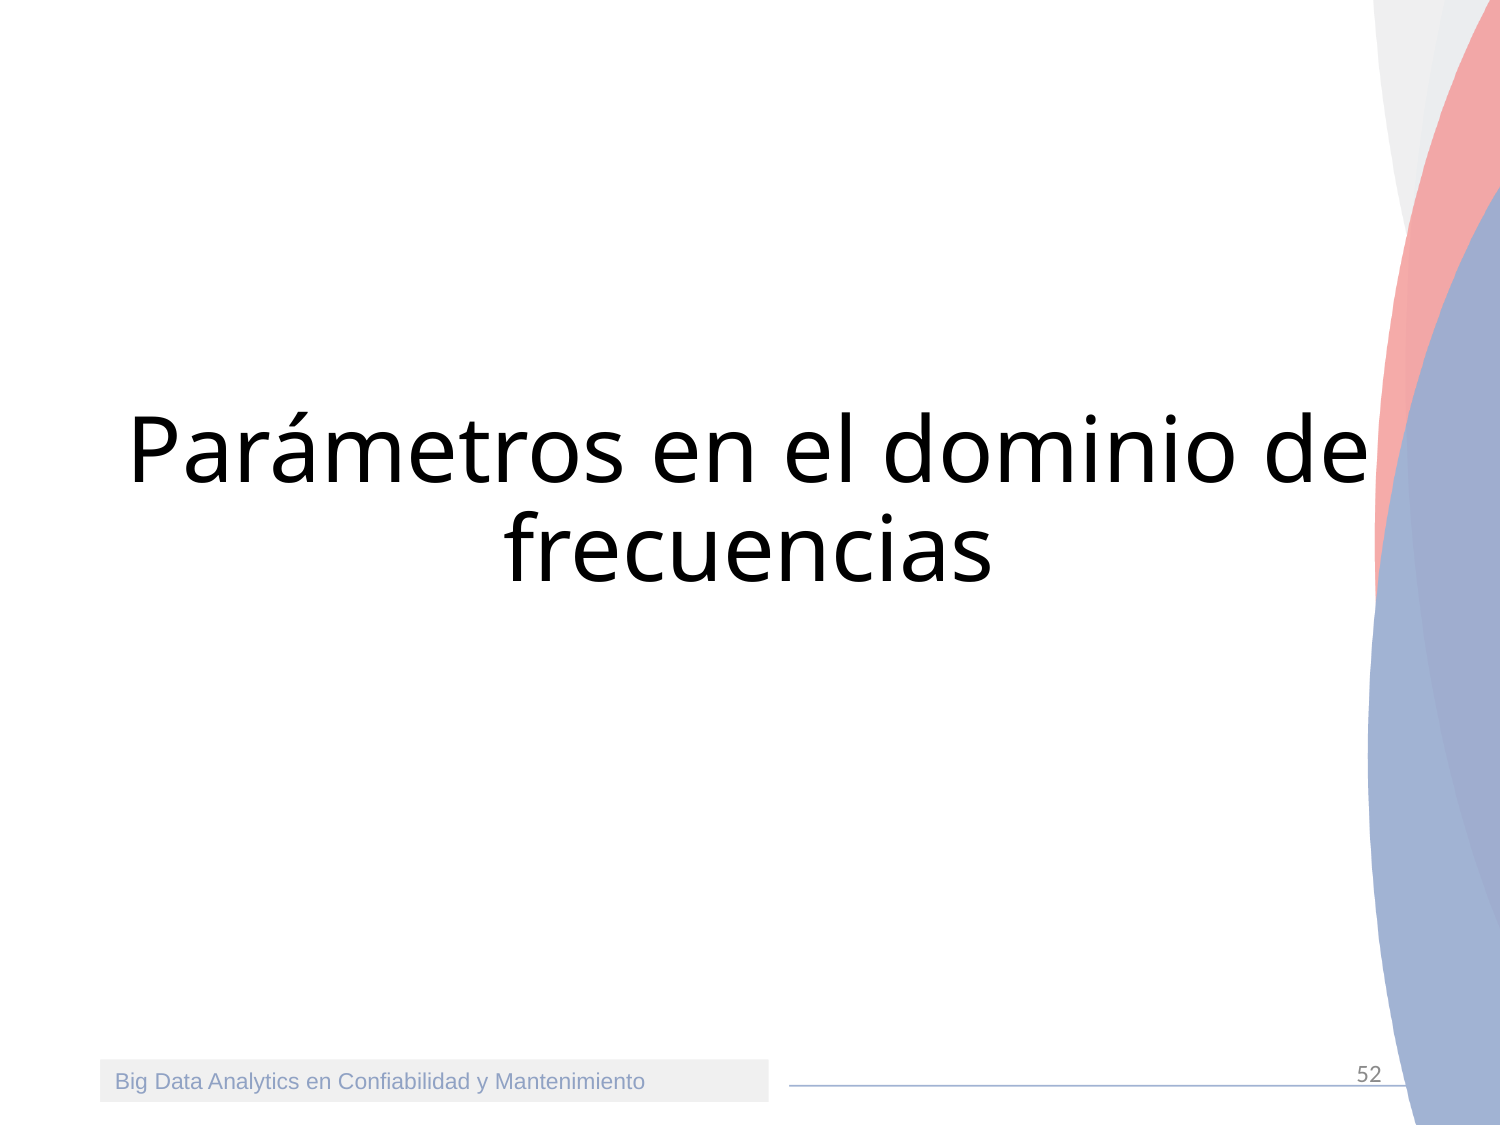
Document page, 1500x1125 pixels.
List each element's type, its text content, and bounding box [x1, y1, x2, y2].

title Parámetros en el dominio de frecuencias [102, 280, 1397, 609]
table_cell LA [0, 0, 1500, 1125]
slide_number 52 [1059, 1042, 1397, 1103]
